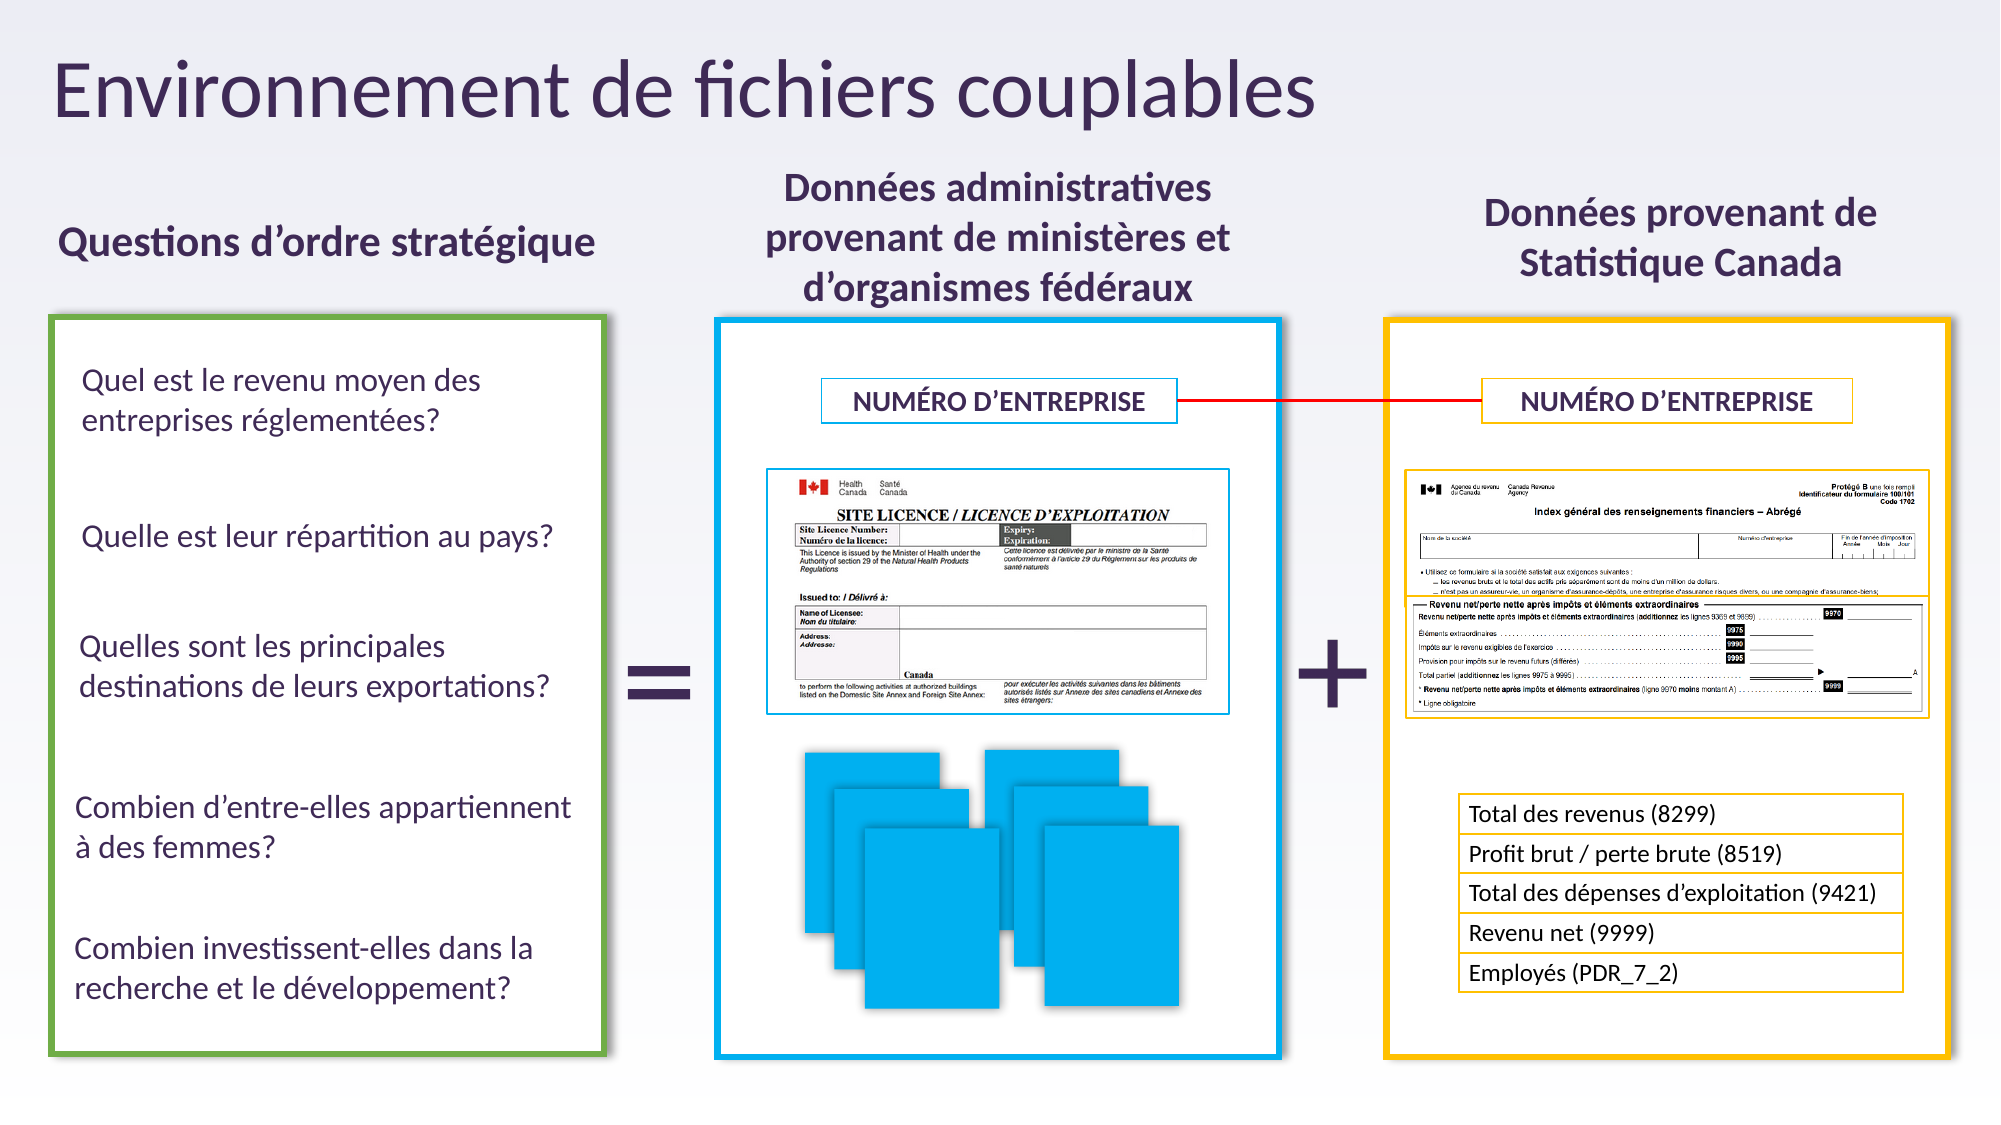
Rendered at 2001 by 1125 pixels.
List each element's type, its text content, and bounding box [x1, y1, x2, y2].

table_cell Employés (PDR_7_2) [1460, 954, 1902, 991]
text_box Quelle est leur répartition au pays? [66, 507, 614, 563]
text_box Environnement de fichiers couplables [37, 26, 1531, 142]
text_box Questions d’ordre stratégique [0, 205, 663, 274]
text_box [627, 688, 691, 700]
table_cell Profit brut / perte brute (8519) [1460, 835, 1902, 872]
text_box [627, 665, 691, 677]
text_box [804, 752, 941, 934]
table_header Total des revenus (8299) [1460, 795, 1902, 833]
text_box [1386, 319, 1949, 1058]
text_box Quelles sont les principales destinations de leurs exportations? [64, 616, 618, 712]
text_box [768, 469, 1228, 713]
table_cell Total des dépenses d’exploitation (9421) [1460, 874, 1902, 912]
text_box Combien d’entre-elles appartiennent à des femmes? [60, 777, 594, 873]
text_box [1044, 825, 1180, 1007]
text_box Données provenant de Statistique Canada [1426, 177, 1936, 293]
text_box [716, 319, 1280, 1058]
text_box [1013, 785, 1149, 968]
text_box Quel est le revenu moyen des entreprises réglementées? [66, 350, 569, 446]
text_box [864, 827, 1000, 1010]
table_cell Revenu net (9999) [1460, 914, 1902, 952]
text_box [50, 316, 605, 1055]
picture [1406, 471, 1928, 718]
text_box Données administratives provenant de ministères et d’organismes fédéraux [717, 152, 1279, 318]
table_header NUMÉRO D’ENTREPRISE [1483, 379, 1852, 422]
text_box [984, 749, 1120, 822]
picture [1292, 633, 1373, 714]
text_box Combien investissent-elles dans la recherche et le développement? [59, 918, 601, 1014]
text_box [833, 788, 970, 970]
table_header NUMÉRO D’ENTREPRISE [822, 379, 1176, 422]
